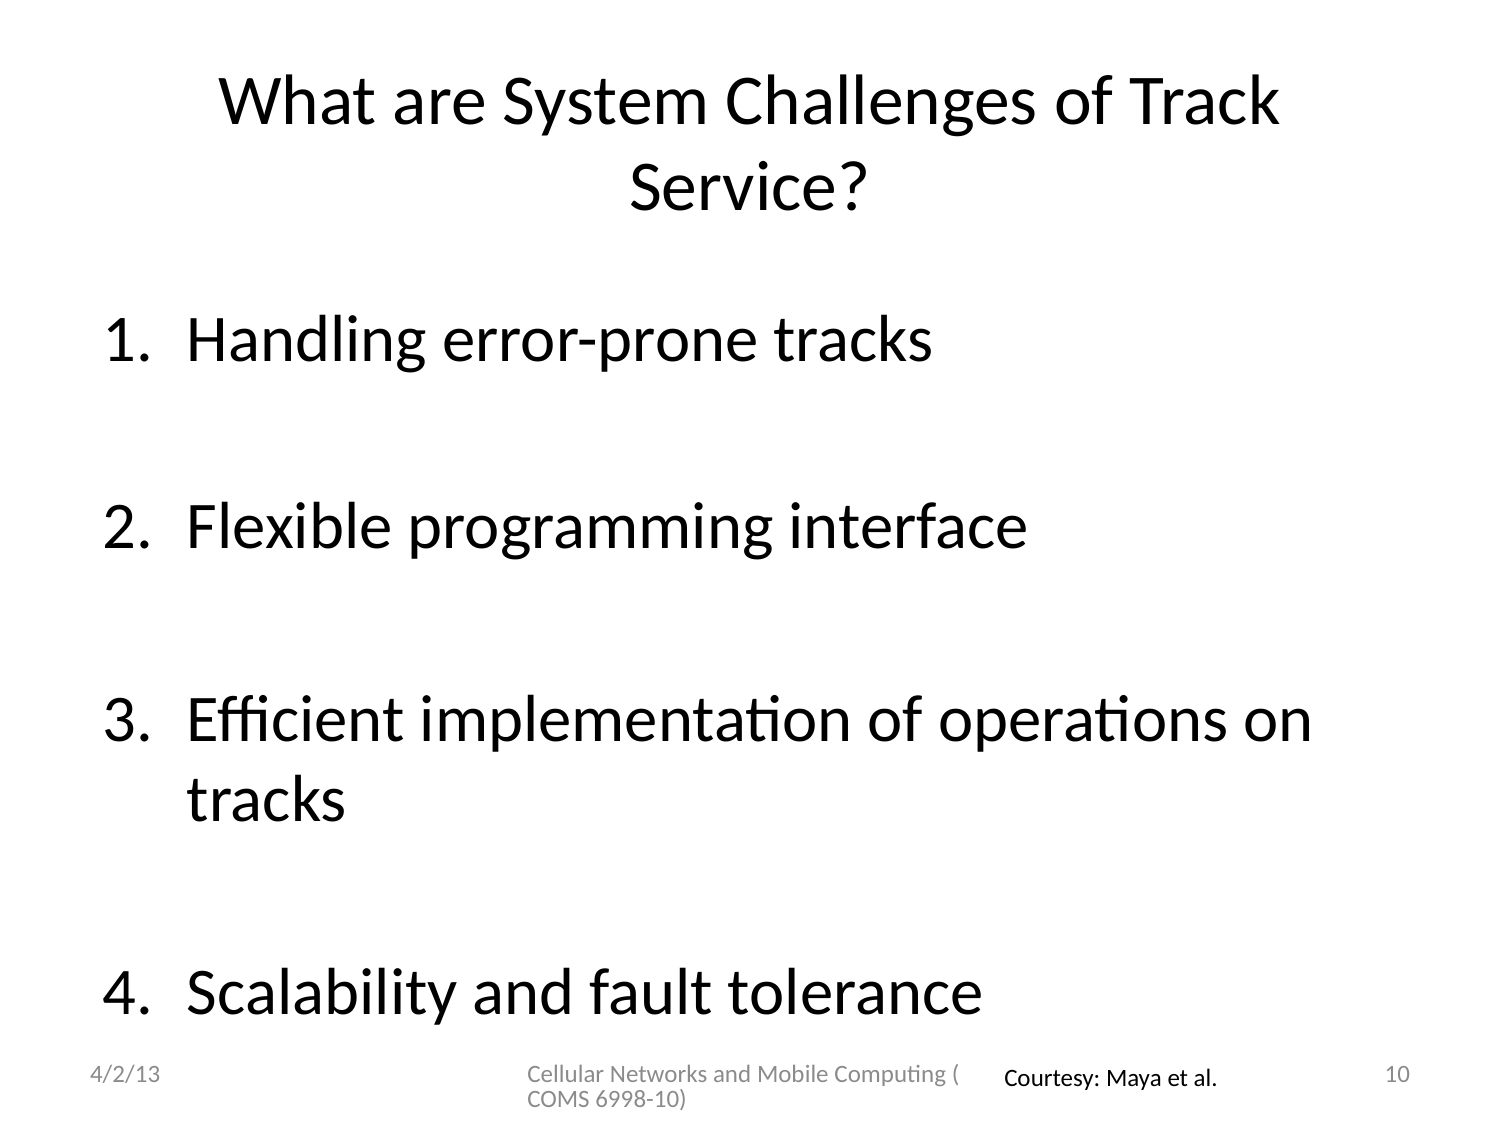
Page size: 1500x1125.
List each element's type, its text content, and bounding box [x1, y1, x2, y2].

text_box Courtesy: Maya et al. [989, 1054, 1234, 1100]
title What are System Challenges of Track Service? [75, 45, 1425, 233]
list Handling error-prone tracks Flexible programming interface Efficient implementation of operations on tracks Scalability and fault tolerance [87, 287, 1388, 1038]
slide_number 10 [1074, 1042, 1425, 1103]
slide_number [75, 1042, 425, 1103]
footer Cellular Networks and Mobile Computing (COMS 6998-10) [512, 1042, 988, 1103]
